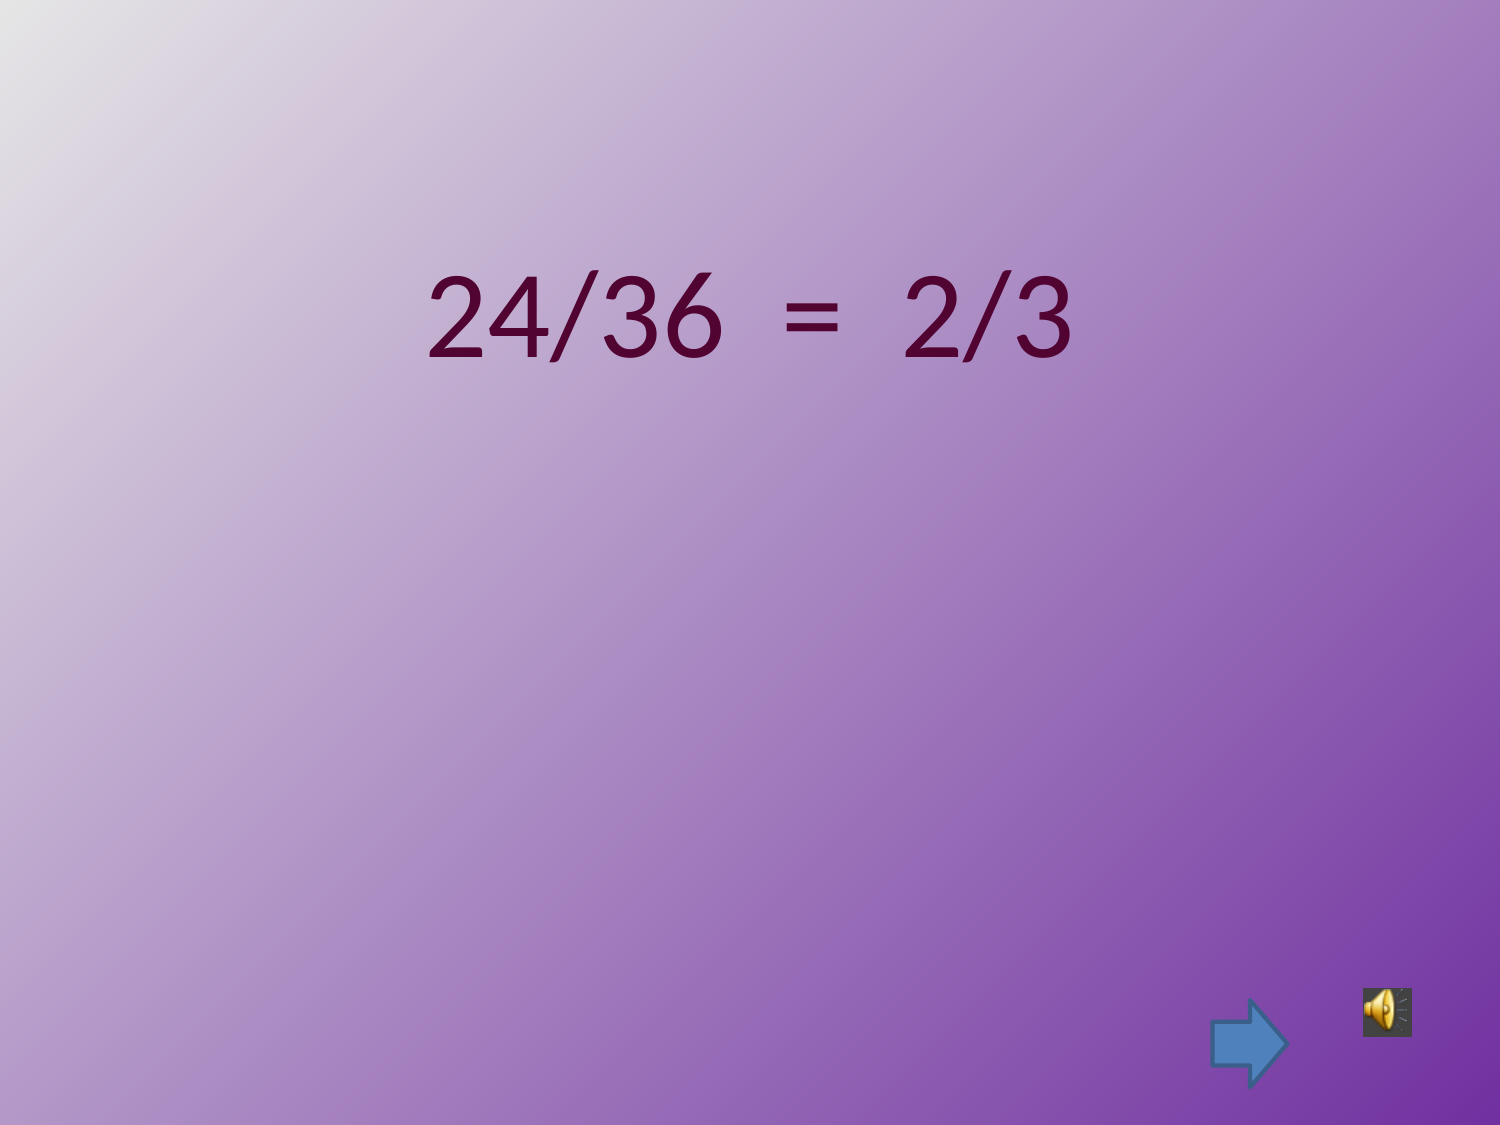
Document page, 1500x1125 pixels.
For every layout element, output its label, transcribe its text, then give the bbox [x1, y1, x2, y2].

text_box [1210, 997, 1290, 1090]
picture [1362, 987, 1413, 1038]
list 24/36 = 2/3 [75, 50, 1425, 1005]
